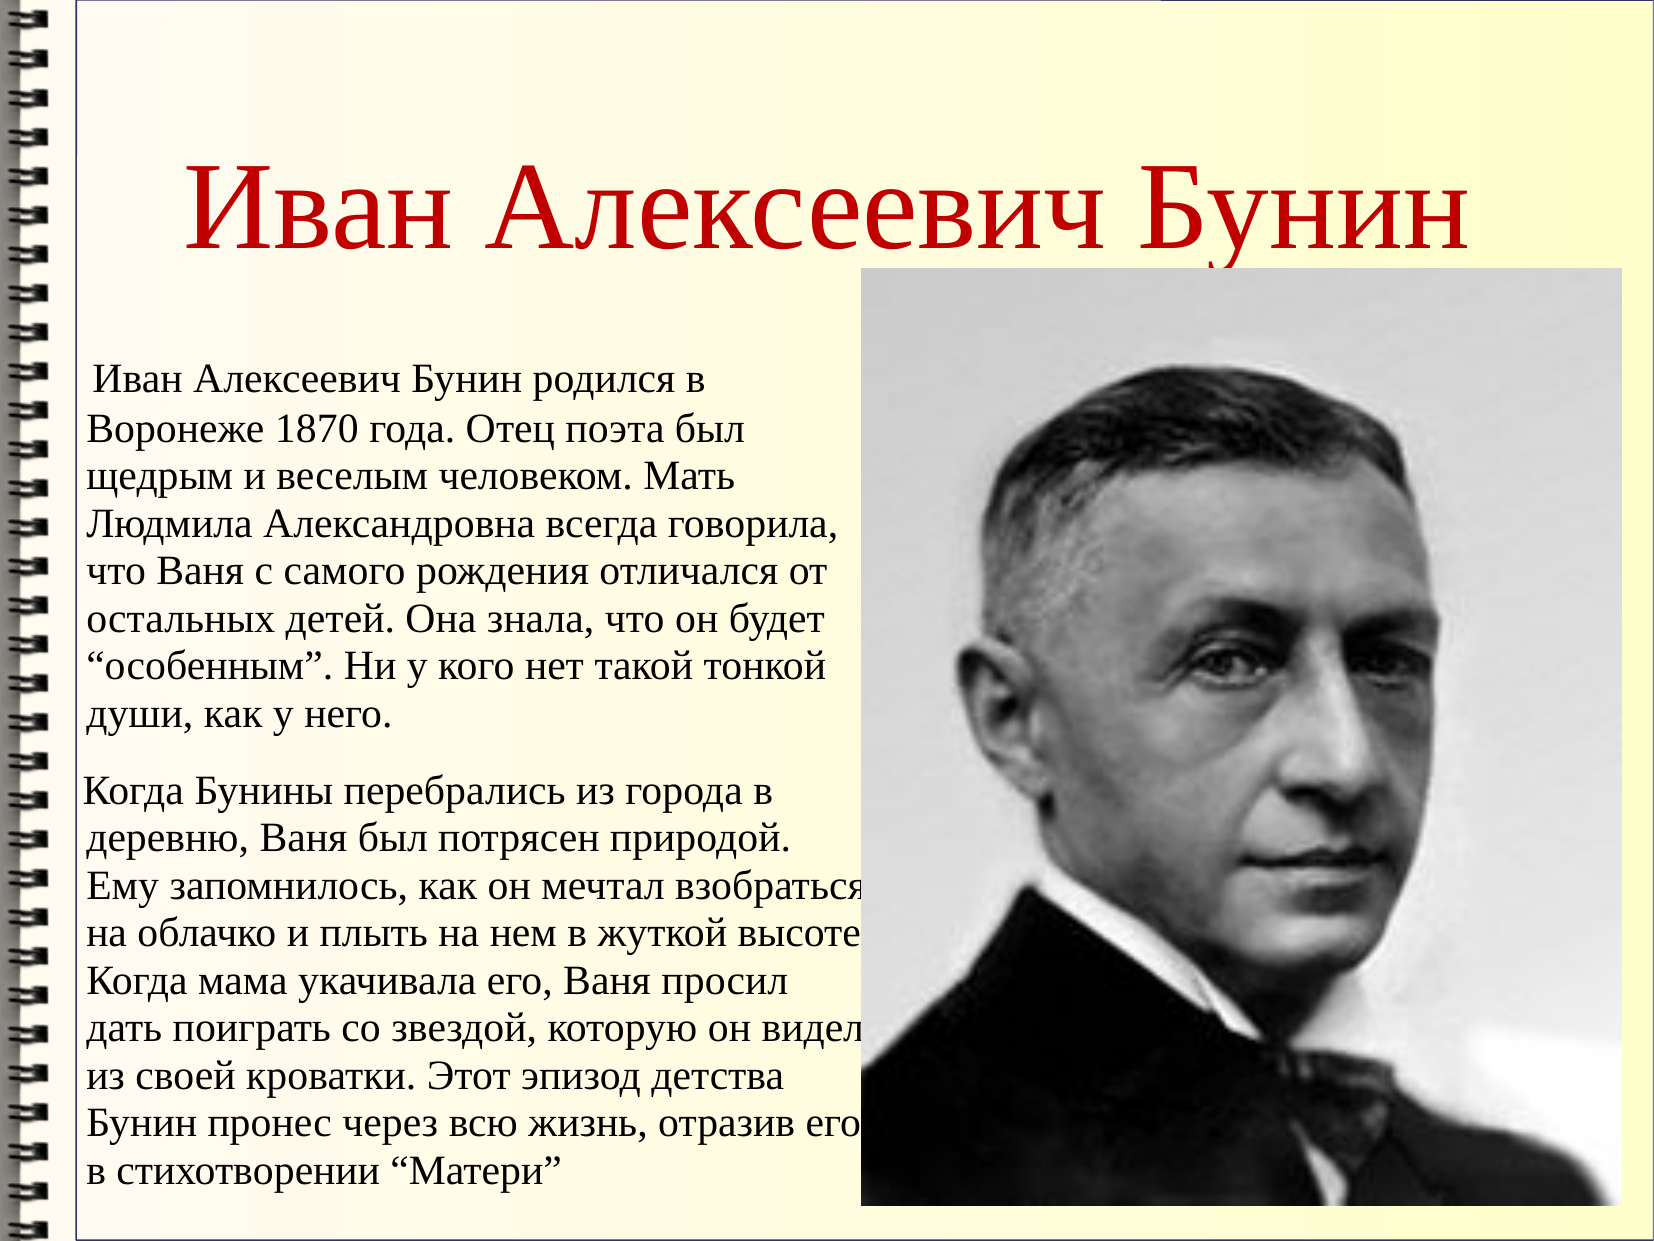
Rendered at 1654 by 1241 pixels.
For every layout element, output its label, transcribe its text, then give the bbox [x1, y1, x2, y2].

picture [861, 268, 1623, 1207]
picture [0, 0, 75, 1241]
list Иван Алексеевич Бунин родился в Воронеже 1870 года. Отец поэта был щедрым и веселым человеком. Мать Людмила Александровна всегда говорила, что Ваня с самого рождения отличался от остальных детей. Она знала, что он будет “особенным”. Ни у кого нет такой тонкой души, как у него. Когда Бунины перебрались из города в деревню, Ваня был потрясен природой. Ему запомнилось, как он мечтал взобраться на облачко и плыть на нем в жуткой высоте. Когда мама укачивала его, Ваня просил дать поиграть со звездой, которую он видел из своей кроватки. Этот эпизод детства Бунин пронес через всю жизнь, отразив его в стихотворении “Матери” [29, 344, 856, 1126]
title Иван Алексеевич Бунин [121, 102, 1534, 310]
